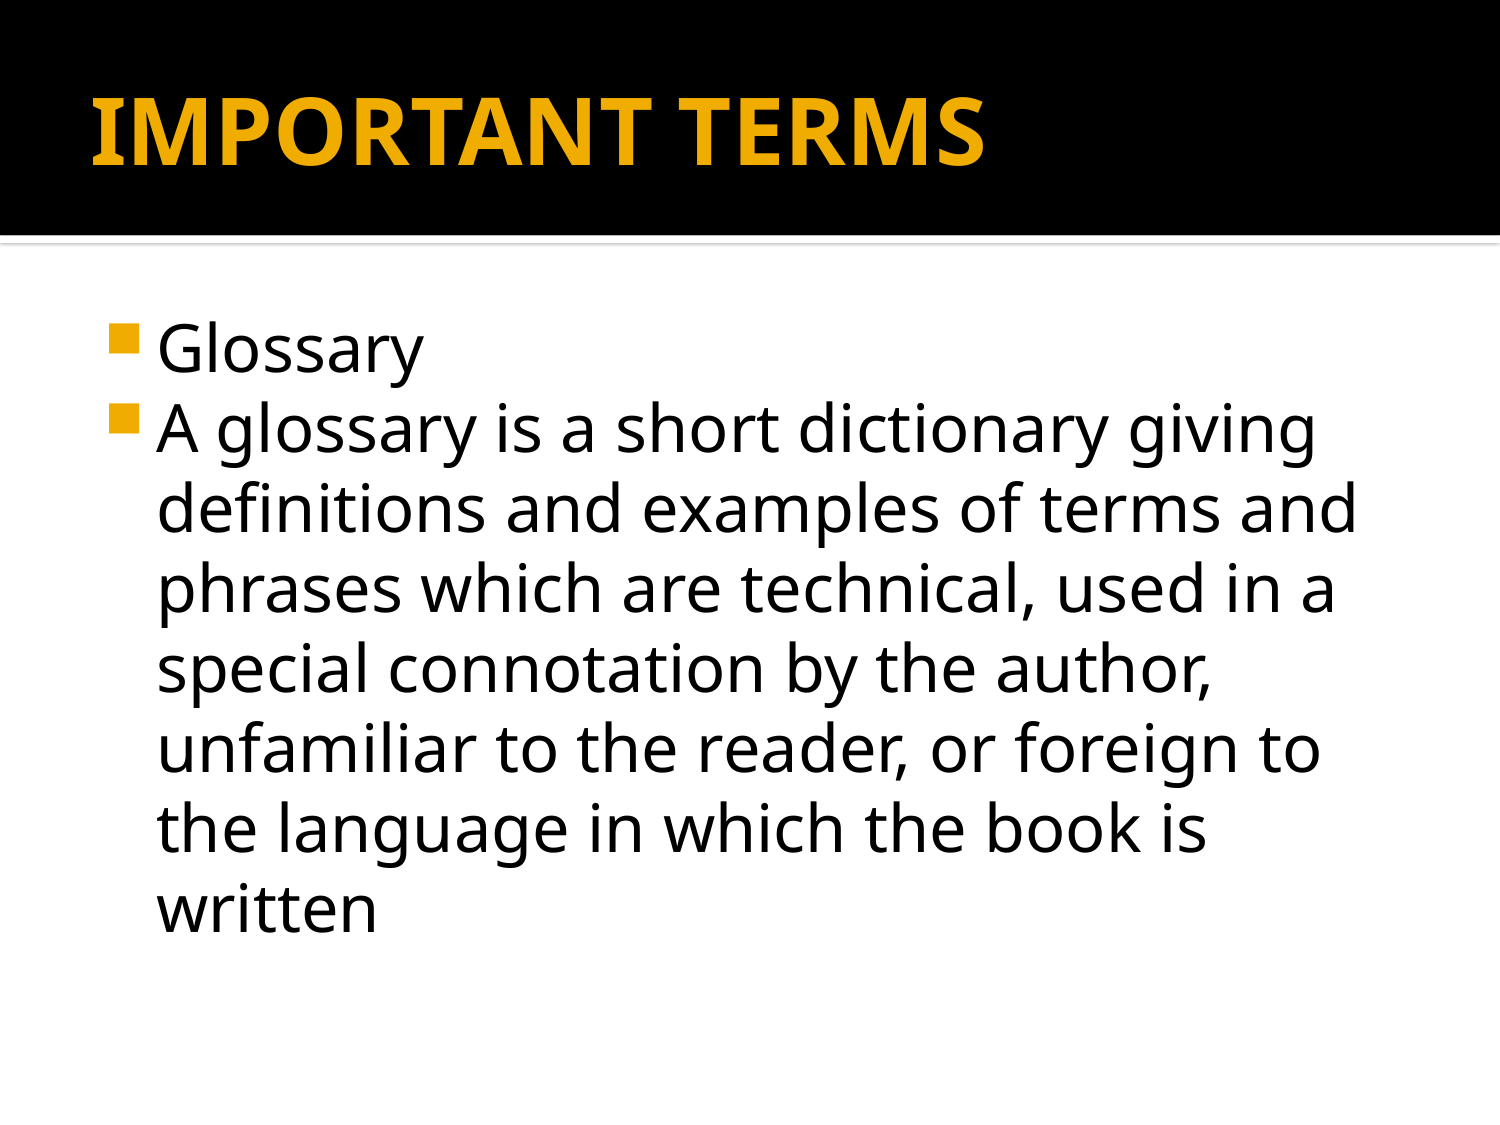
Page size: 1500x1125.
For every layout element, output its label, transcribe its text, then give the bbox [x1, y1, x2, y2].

title IMPORTANT TERMS [75, 25, 1425, 231]
list Glossary A glossary is a short dictionary giving definitions and examples of terms and phrases which are technical, used in a special connotation by the author, unfamiliar to the reader, or foreign to the language in which the book is written [75, 291, 1425, 1050]
